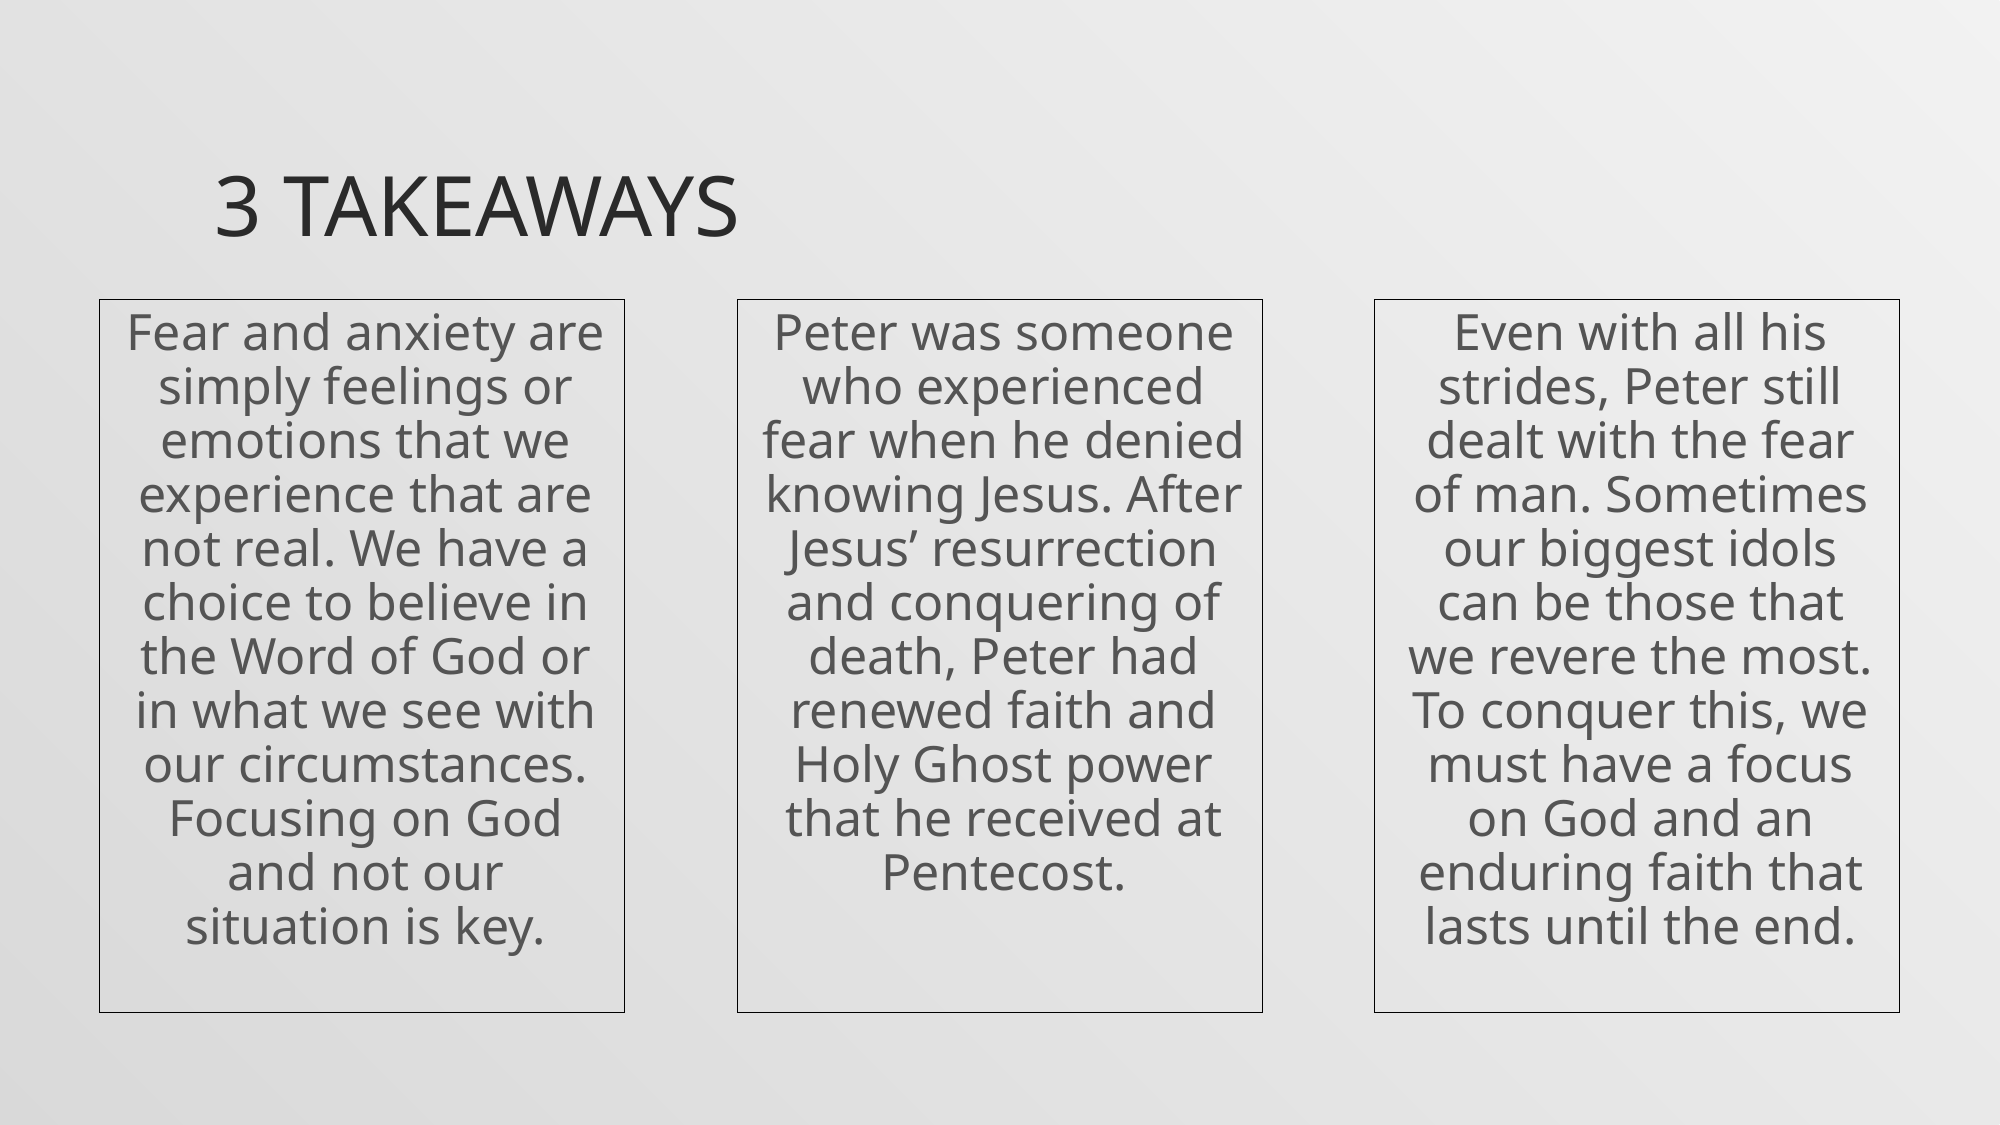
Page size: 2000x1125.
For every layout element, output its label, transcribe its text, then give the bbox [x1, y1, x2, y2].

list Peter was someone who experienced fear when he denied knowing Jesus. After Jesus’ resurrection and conquering of death, Peter had renewed faith and Holy Ghost power that he received at Pentecost. [737, 299, 1263, 1013]
title 3 Takeaways [199, 45, 1800, 263]
list Fear and anxiety are simply feelings or emotions that we experience that are not real. We have a choice to believe in the Word of God or in what we see with our circumstances. Focusing on God and not our situation is key. [99, 299, 625, 1013]
text_box Even with all his strides, Peter still dealt with the fear of man. Sometimes our biggest idols can be those that we revere the most. To conquer this, we must have a focus on God and an enduring faith that lasts until the end. [1374, 299, 1900, 1013]
